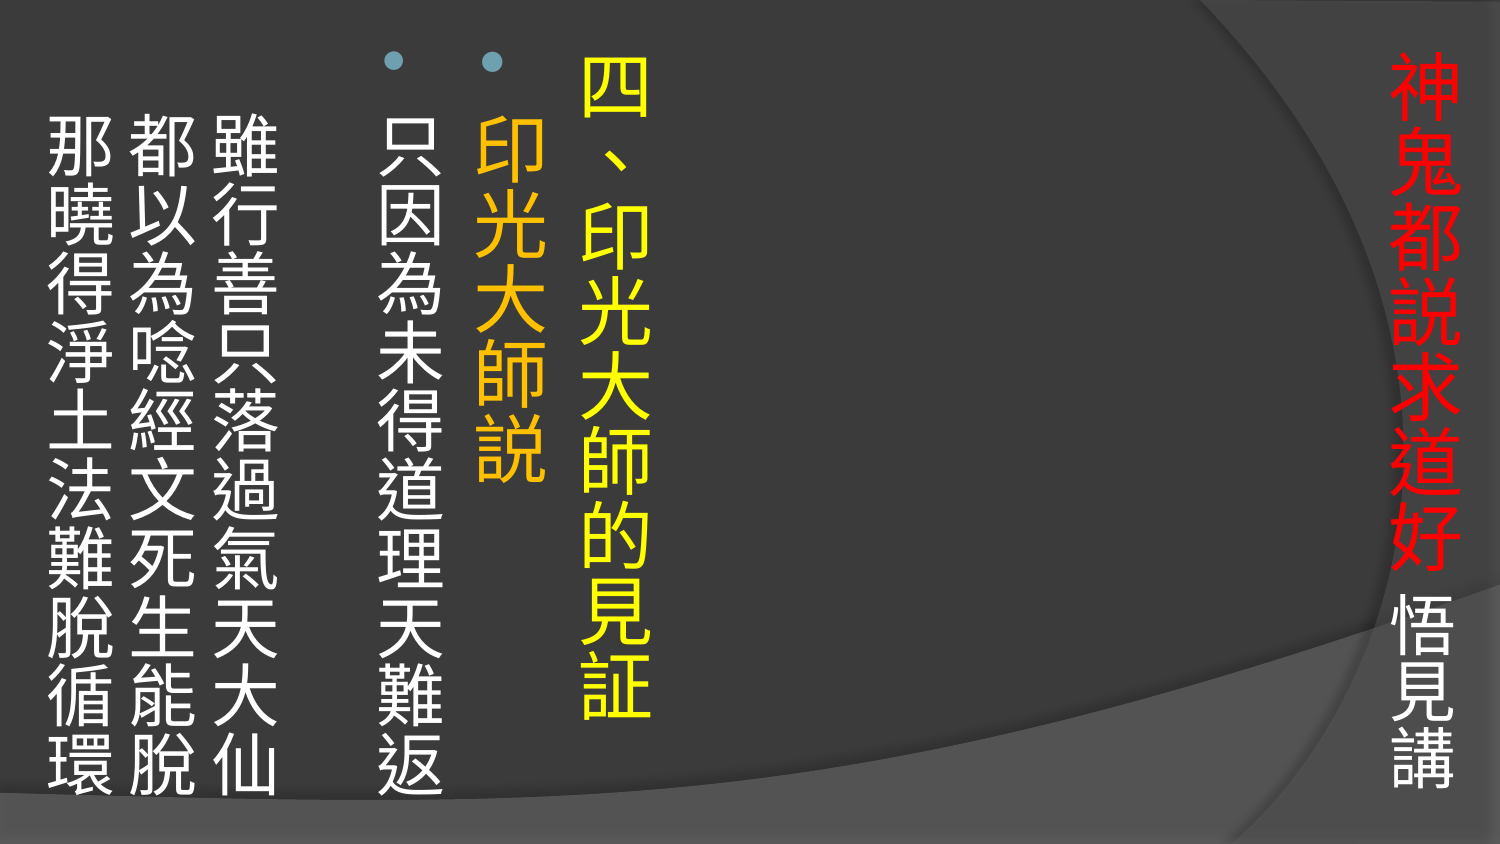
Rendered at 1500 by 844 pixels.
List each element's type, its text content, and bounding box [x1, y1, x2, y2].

list 四、印光大師的見証 印光大師説 只因為未得道理天難返 雖行善只落過氣天大仙 都以為唸經文死生能脫 那曉得淨土法難脫循環 [29, 27, 1365, 820]
title 神鬼都説求道好 悟見講 [1364, 21, 1483, 820]
